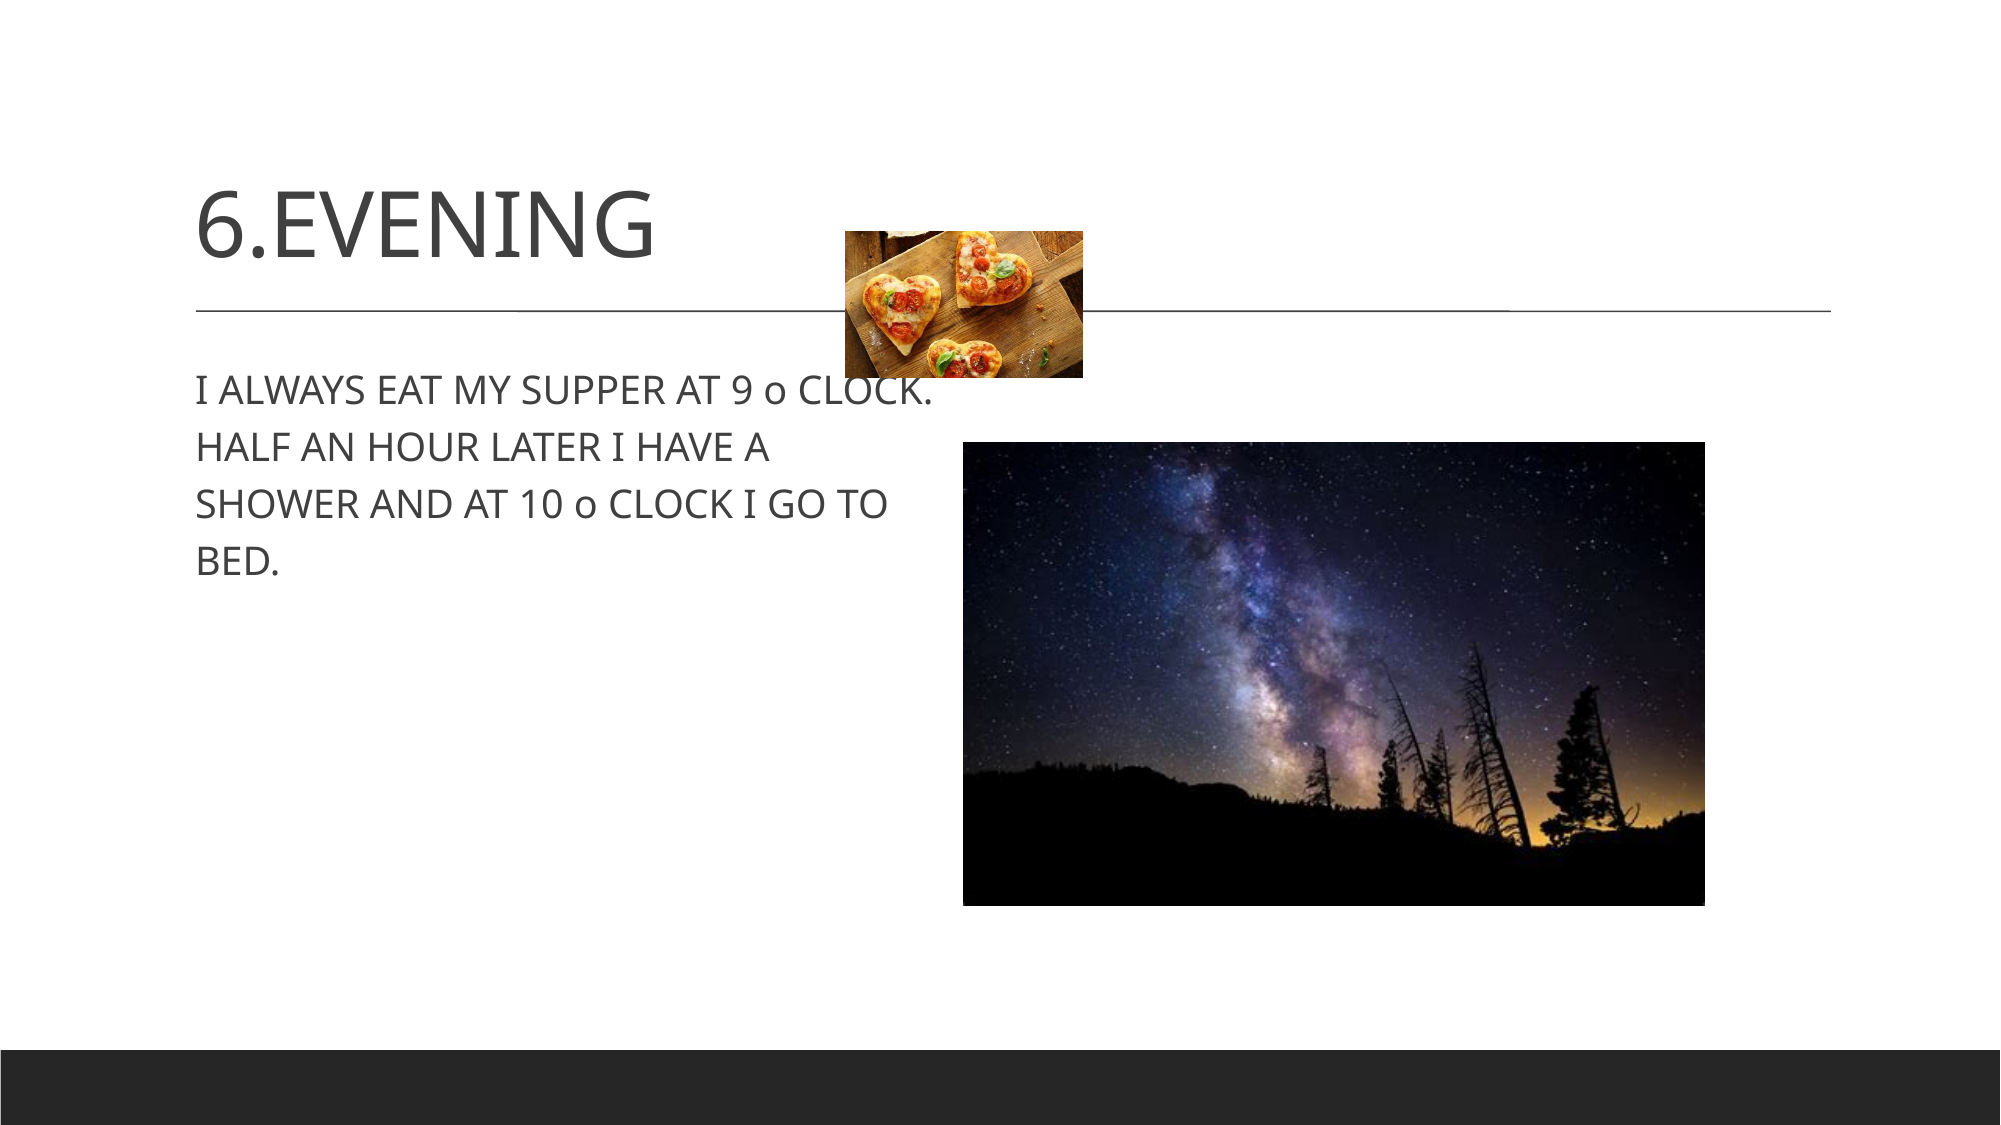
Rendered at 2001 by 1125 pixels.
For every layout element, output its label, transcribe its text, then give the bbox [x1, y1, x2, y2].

picture [845, 230, 1083, 379]
text_box 6.EVENING [180, 47, 1830, 285]
picture [963, 442, 1705, 906]
text_box I ALWAYS EAT MY SUPPER AT 9 o CLOCK. HALF AN HOUR LATER I HAVE A SHOWER AND AT 10 o CLOCK I GO TO BED. [180, 347, 941, 963]
